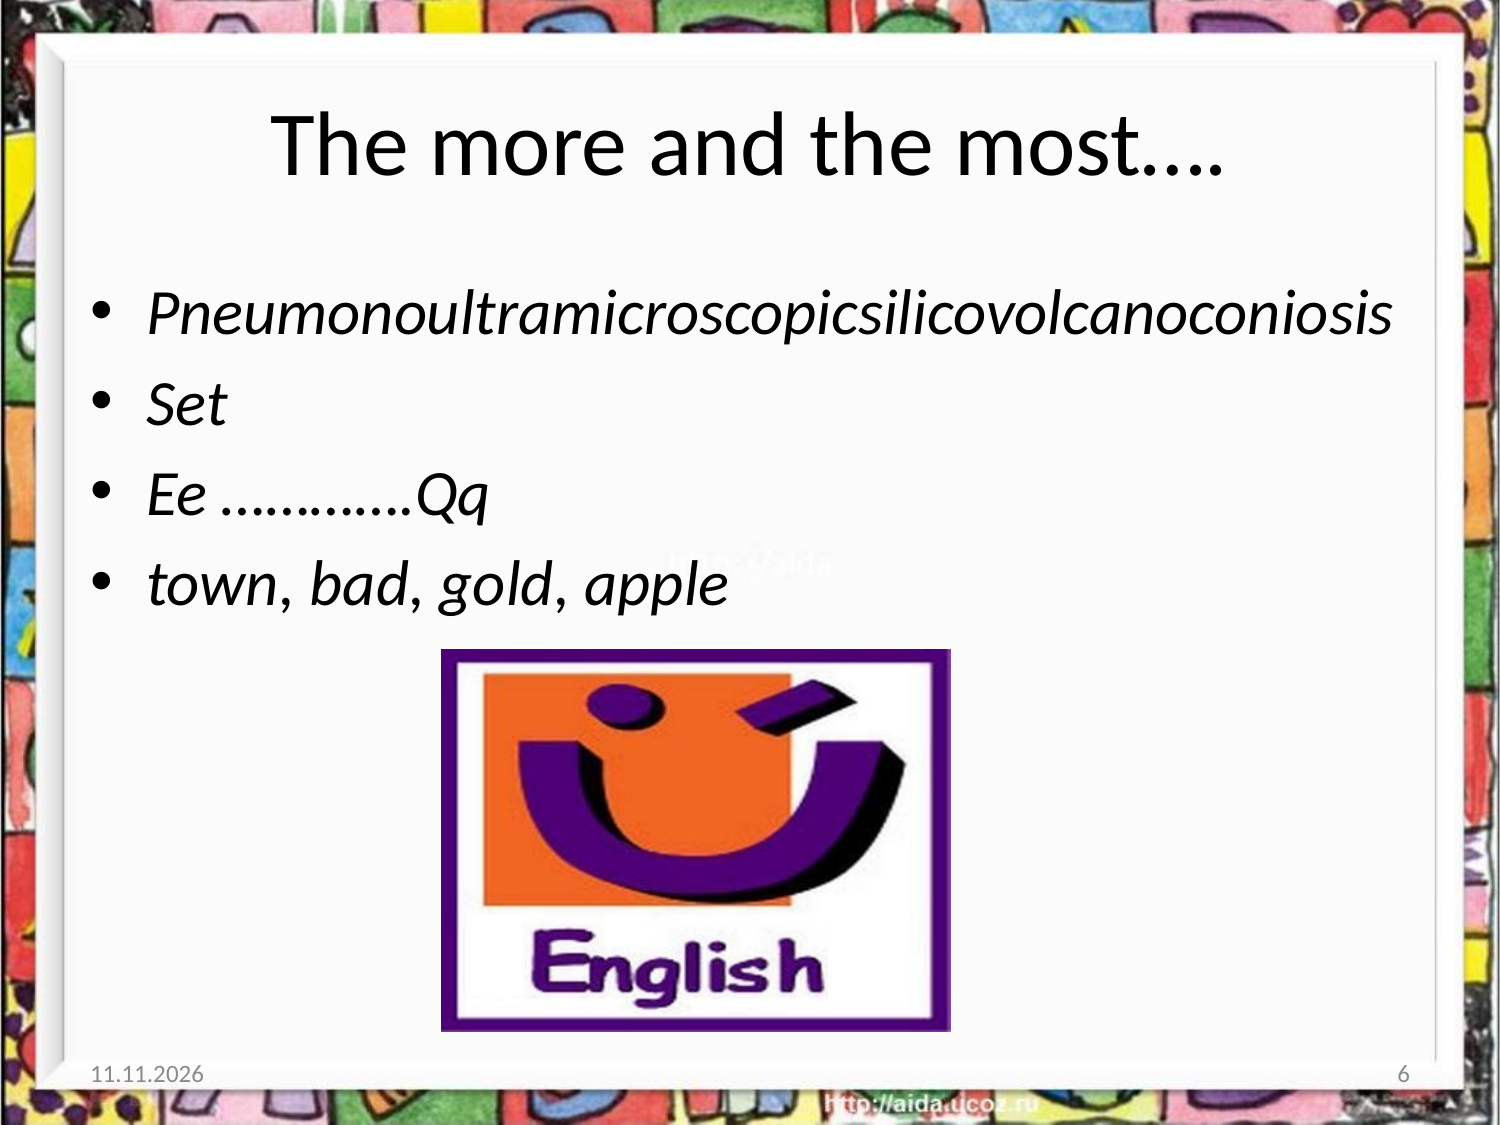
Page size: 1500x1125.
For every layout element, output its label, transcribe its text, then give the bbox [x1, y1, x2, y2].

title The more and the most…. [75, 45, 1425, 233]
slide_number 6 [1074, 1042, 1425, 1103]
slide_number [75, 1042, 425, 1103]
list Pneumonoultramicroscopicsilicovolcanoconiosis Set Ee ………….Qq town, bad, gold, apple [75, 262, 1425, 1005]
picture [0, 0, 1500, 1125]
